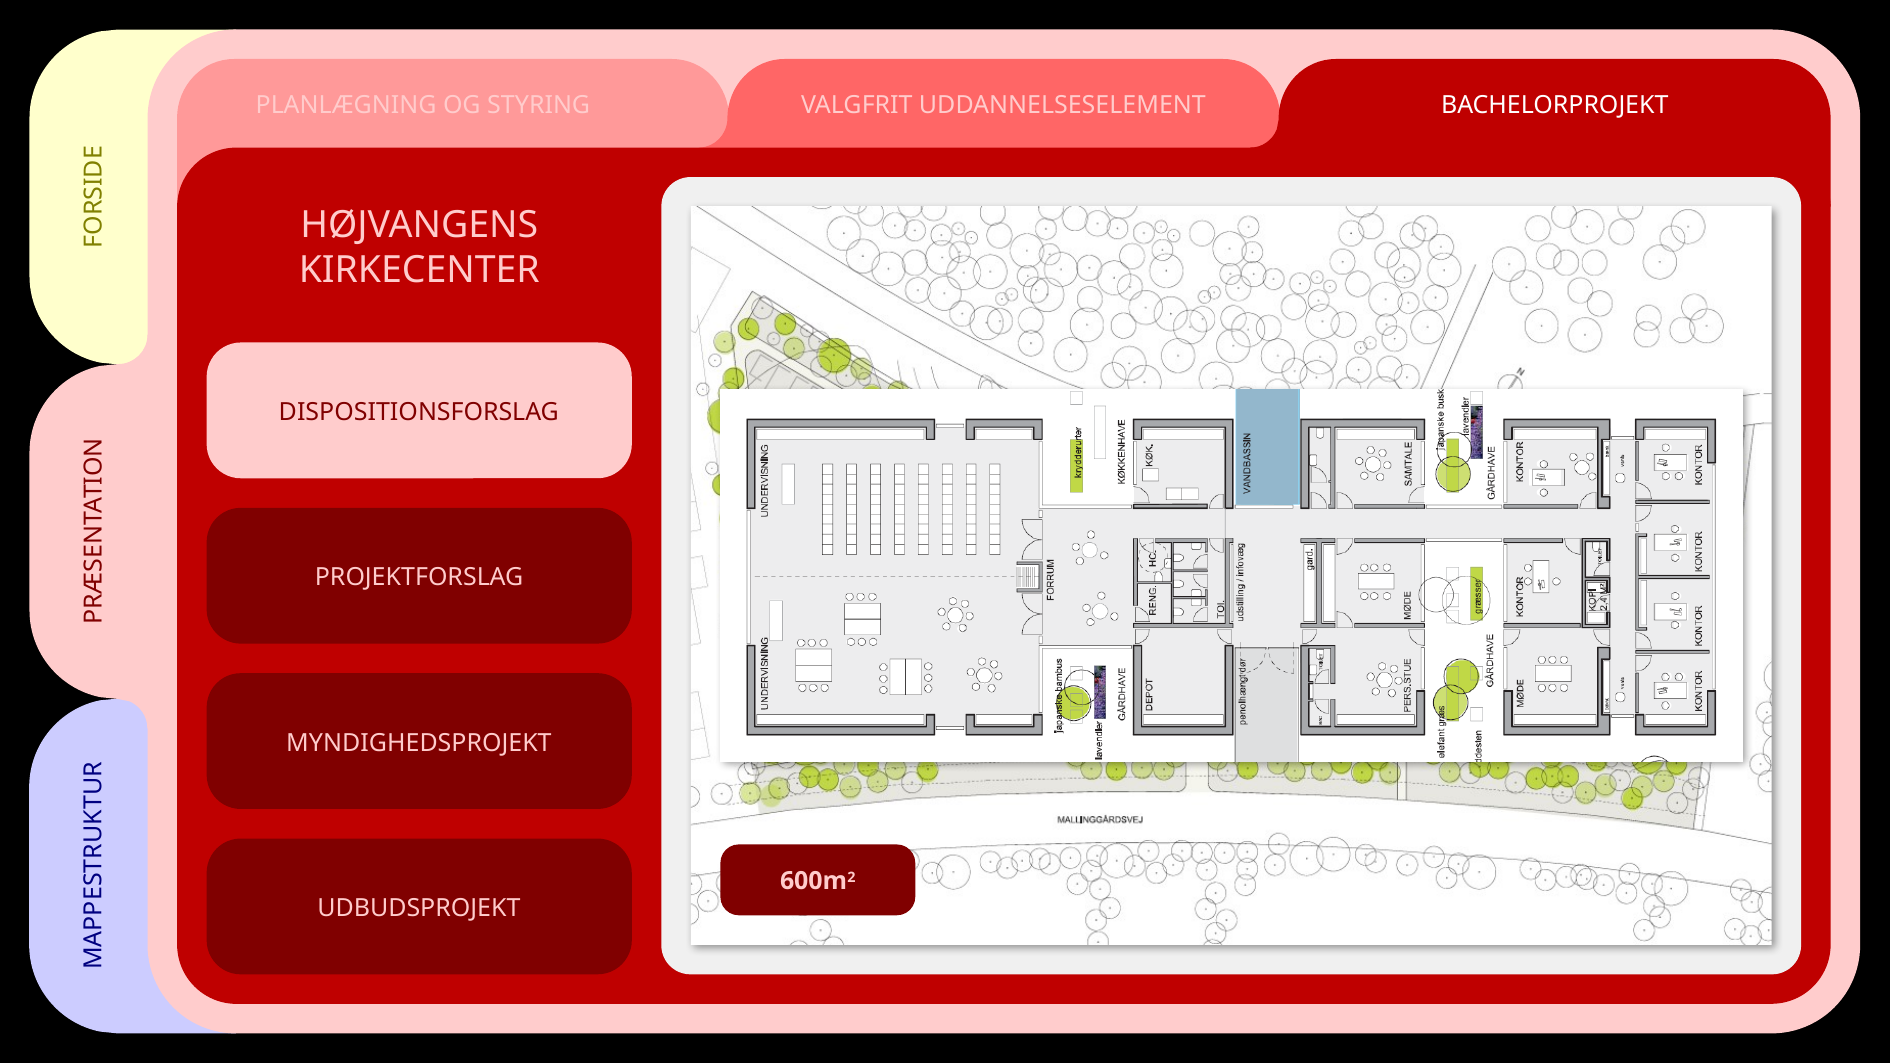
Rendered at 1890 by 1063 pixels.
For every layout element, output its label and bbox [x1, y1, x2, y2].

text_box [206, 177, 632, 975]
text_box [225, 28, 1862, 1035]
text_box [29, 29, 237, 1034]
text_box [177, 58, 1831, 207]
text_box [237, 198, 1832, 1005]
picture [690, 206, 1772, 945]
text_box [660, 207, 1803, 976]
